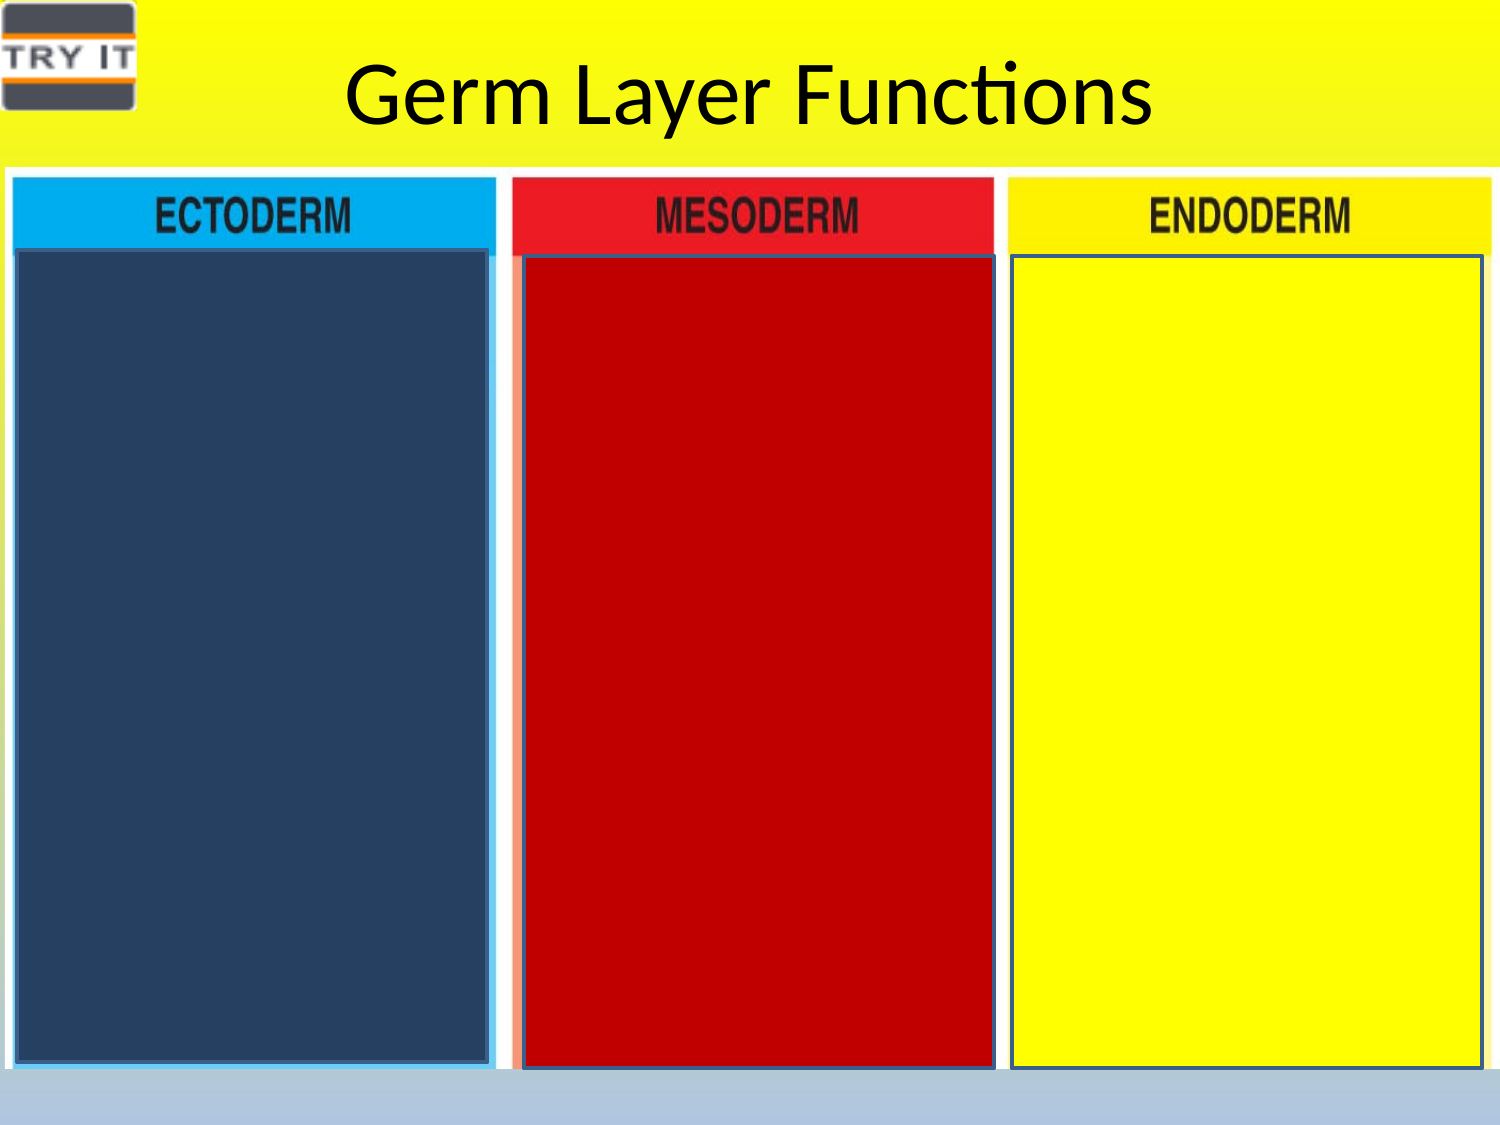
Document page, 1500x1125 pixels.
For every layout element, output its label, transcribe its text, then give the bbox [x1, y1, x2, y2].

title Germ Layer Functions [75, 0, 1425, 166]
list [4, 167, 1500, 1069]
picture [0, 0, 138, 112]
